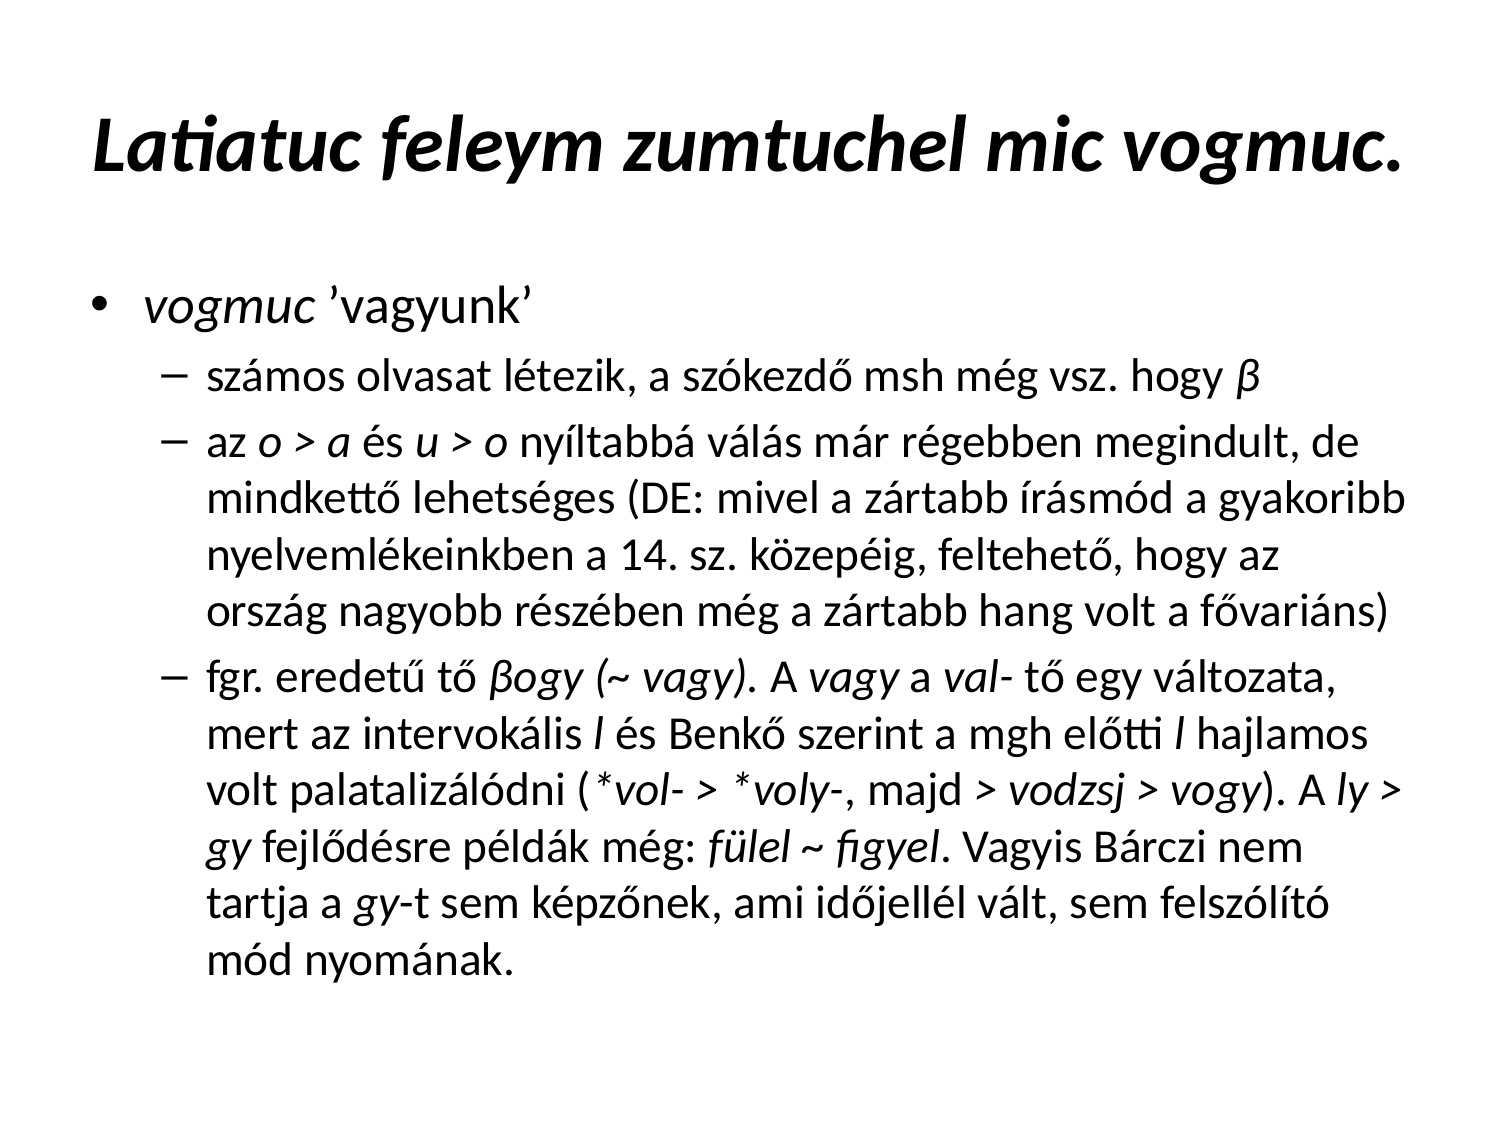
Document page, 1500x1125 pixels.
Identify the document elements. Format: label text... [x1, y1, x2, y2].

list vogmuc ’vagyunk’ számos olvasat létezik, a szókezdő msh még vsz. hogy β az o > a és u > o nyíltabbá válás már régebben megindult, de mindkettő lehetséges (DE: mivel a zártabb írásmód a gyakoribb nyelvemlékeinkben a 14. sz. közepéig, feltehető, hogy az ország nagyobb részében még a zártabb hang volt a fővariáns) fgr. eredetű tő βogy (~ vagy). A vagy a val- tő egy változata, mert az intervokális l és Benkő szerint a mgh előtti l hajlamos volt palatalizálódni (*vol- > *voly-, majd > vodzsj > vogy). A ly > gy fejlődésre példák még: fülel ~ figyel. Vagyis Bárczi nem tartja a gy-t sem képzőnek, ami időjellél vált, sem felszólító mód nyomának. [75, 262, 1425, 1005]
title Latiatuc feleym zumtuchel mic vogmuc. [75, 45, 1425, 233]
